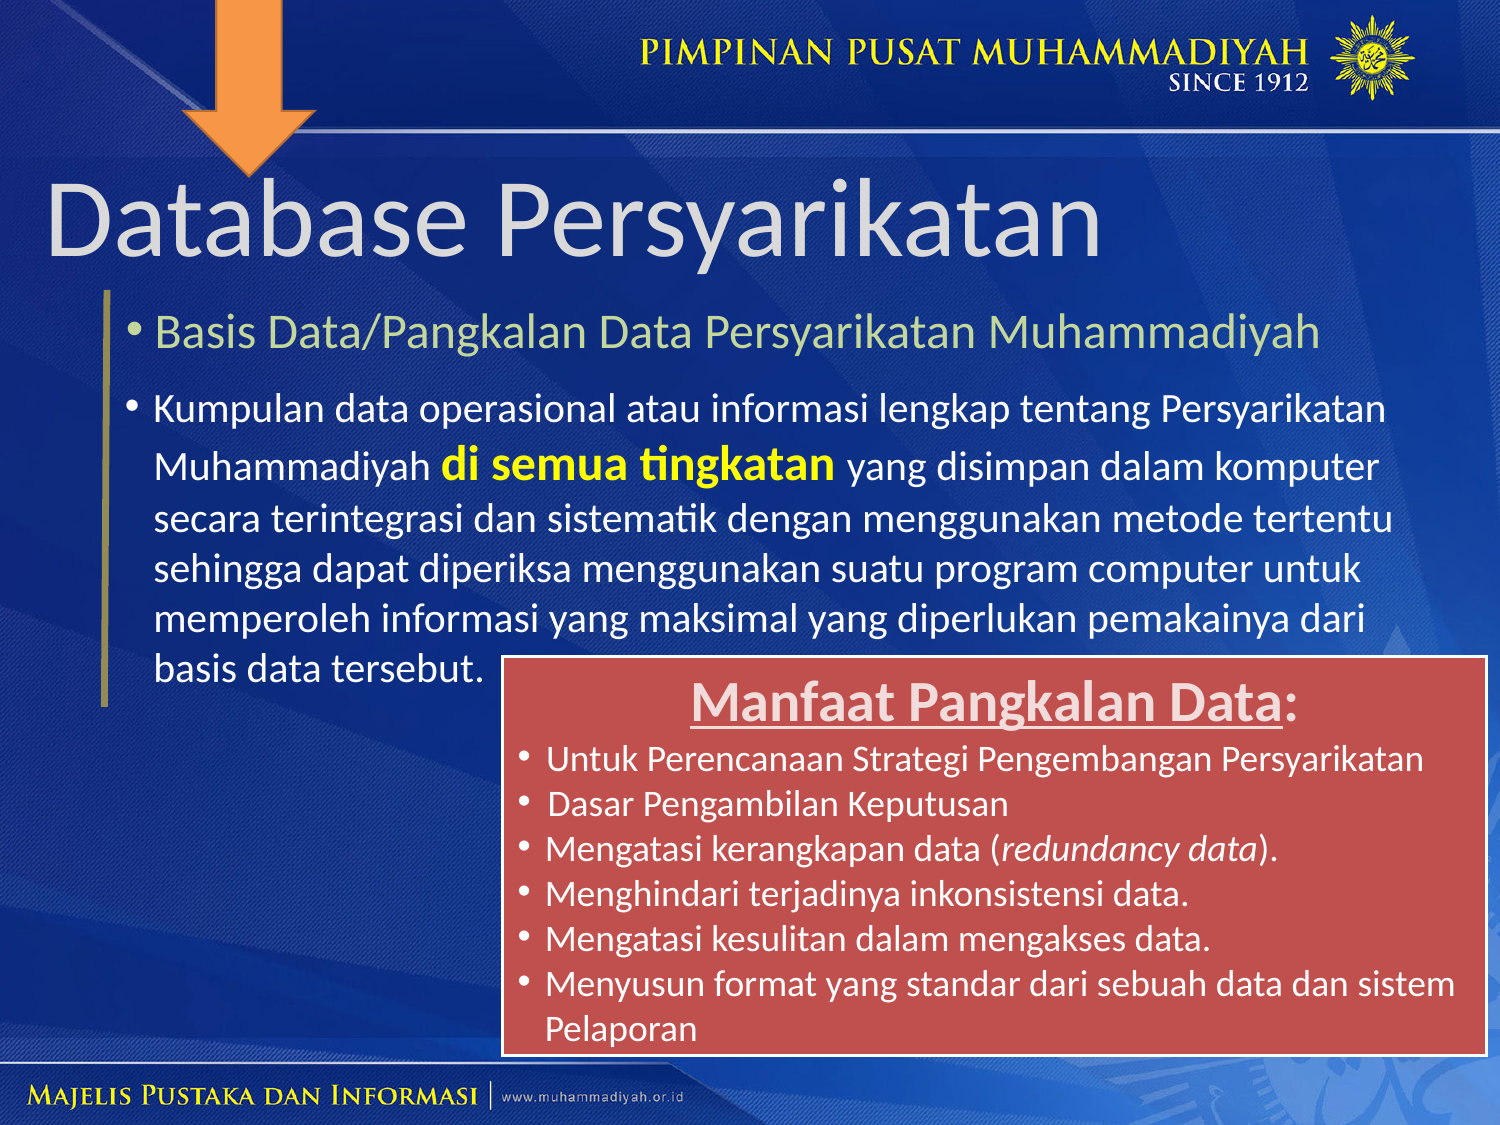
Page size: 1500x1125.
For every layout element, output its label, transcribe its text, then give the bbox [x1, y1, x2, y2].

text_box [181, 0, 317, 178]
text_box Manfaat Pangkalan Data: Untuk Perencanaan Strategi Pengembangan Persyarikatan Dasar Pengambilan Keputusan Mengatasi kerangkapan data (redundancy data). Menghindari terjadinya inkonsistensi data. Mengatasi kesulitan dalam mengakses data. Menyusun format yang standar dari sebuah data dan sistem Pelaporan [501, 655, 1488, 1057]
text_box Database Persyarikatan [29, 151, 1228, 270]
text_box Basis Data/Pangkalan Data Persyarikatan Muhammadiyah [110, 290, 1470, 391]
picture [0, 0, 1500, 1125]
text_box Kumpulan data operasional atau informasi lengkap tentang Persyarikatan Muhammadiyah di semua tingkatan yang disimpan dalam komputer secara terintegrasi dan sistematik dengan menggunakan metode tertentu sehingga dapat diperiksa menggunakan suatu program computer untuk memperoleh informasi yang maksimal yang diperlukan pemakainya dari basis data tersebut. [109, 372, 1441, 753]
